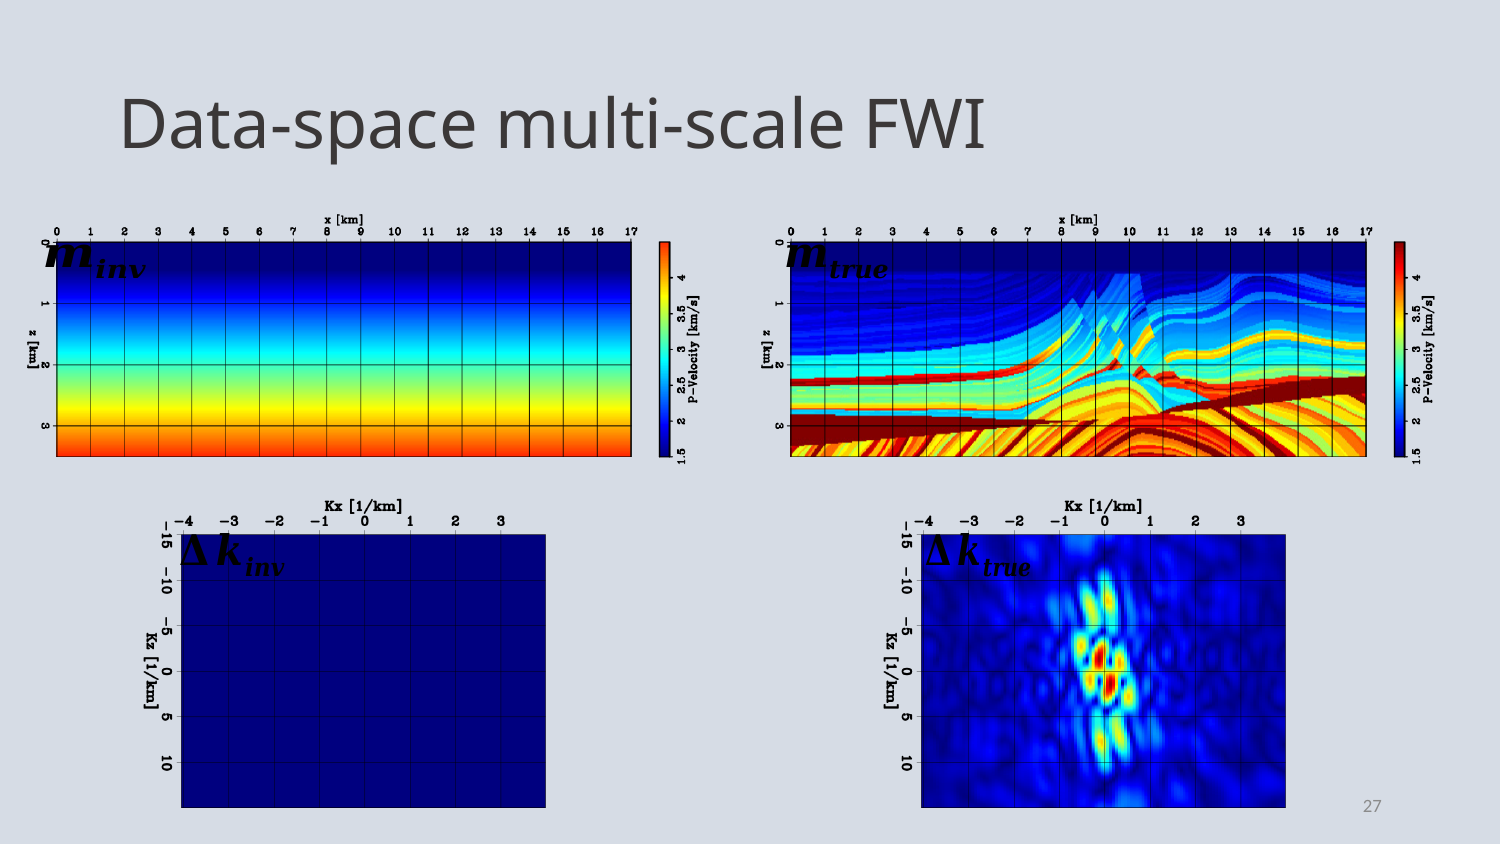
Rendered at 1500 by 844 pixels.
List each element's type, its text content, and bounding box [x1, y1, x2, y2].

picture [20, 207, 704, 469]
picture [755, 207, 1438, 469]
slide_number 27 [1059, 782, 1397, 827]
picture [881, 495, 1288, 810]
picture [141, 496, 548, 810]
title Data-space multi-scale FWI [103, 44, 1397, 208]
